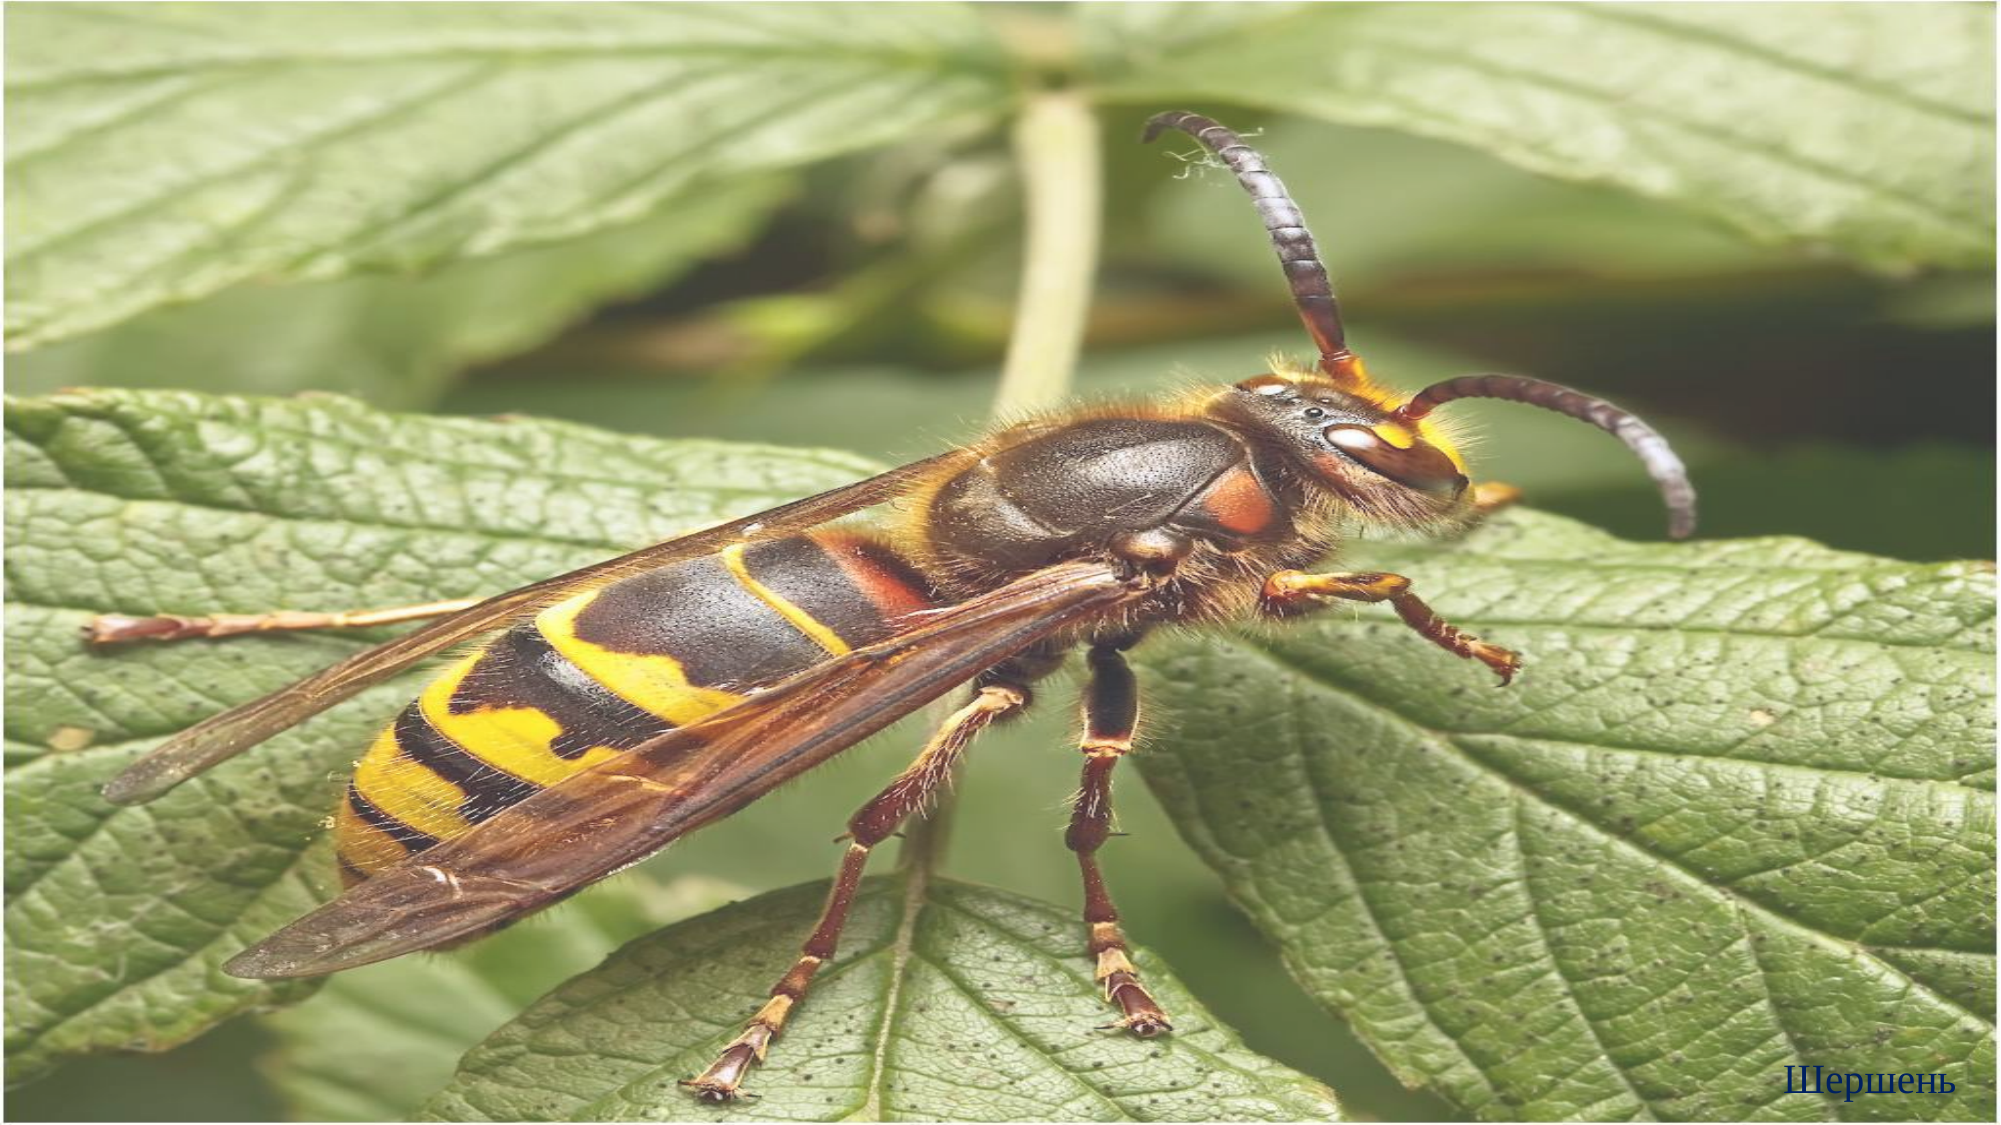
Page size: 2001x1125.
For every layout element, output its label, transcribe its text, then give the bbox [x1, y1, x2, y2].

text_box Шершень [1768, 1044, 1972, 1110]
